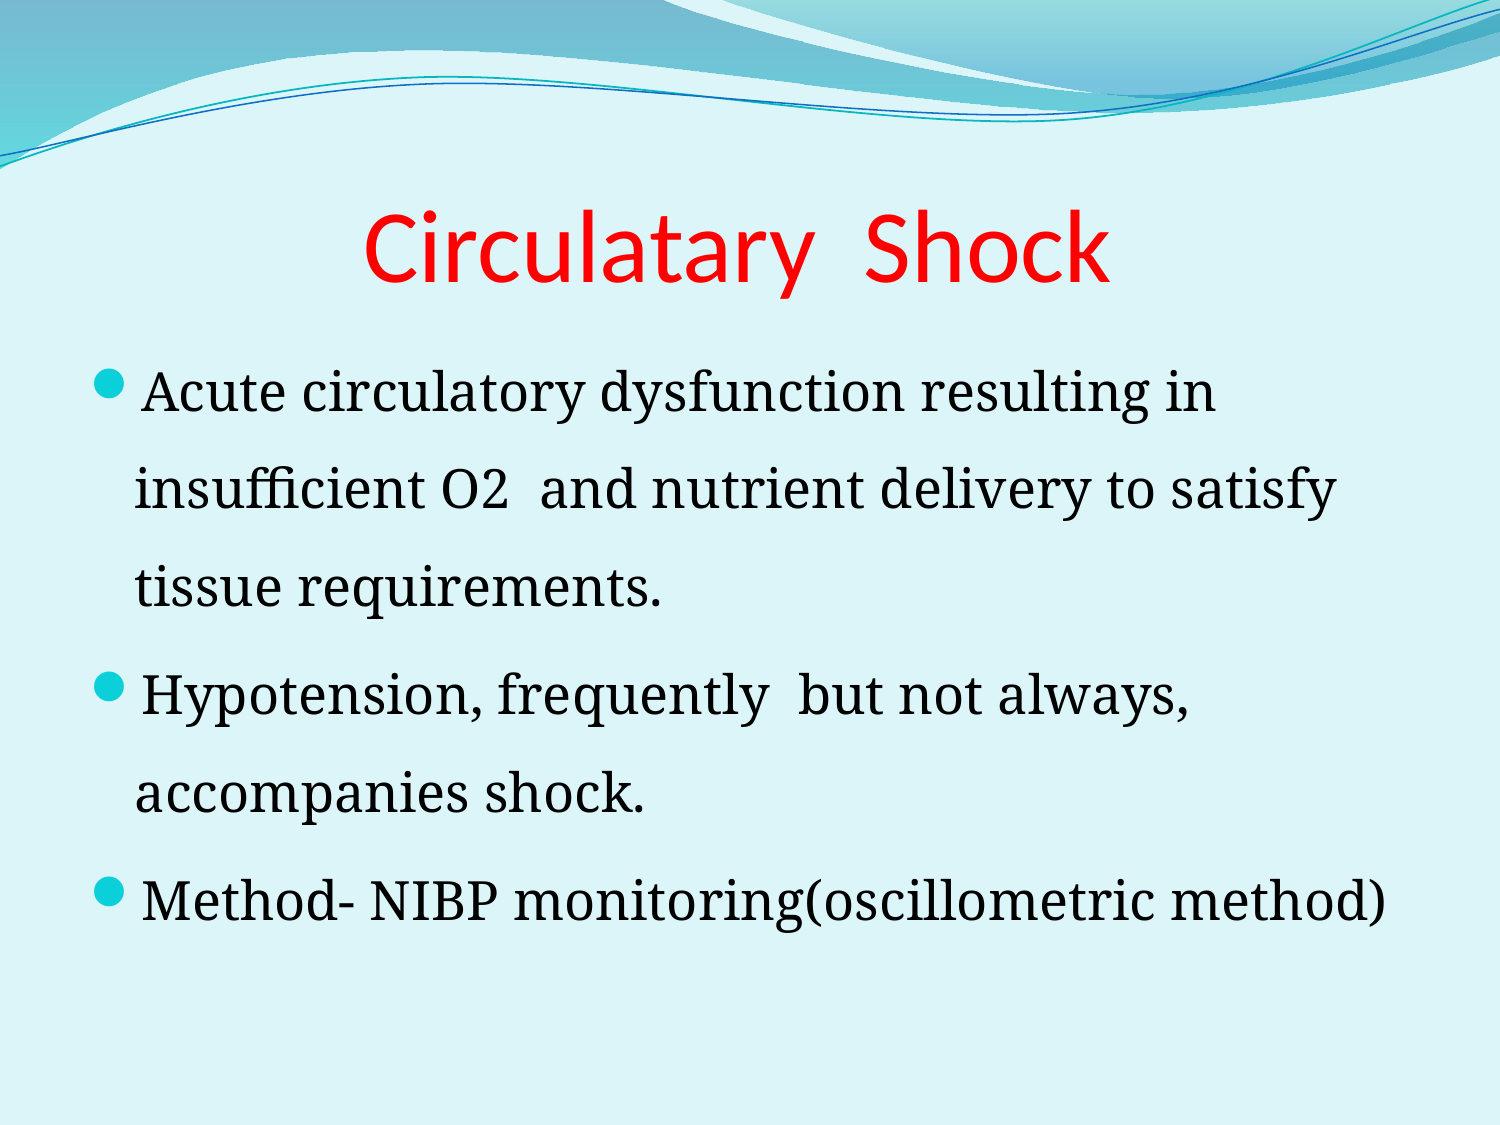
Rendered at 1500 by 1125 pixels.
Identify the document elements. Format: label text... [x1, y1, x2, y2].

title Circulatary Shock [75, 115, 1425, 303]
list Acute circulatory dysfunction resulting in insufficient O2 and nutrient delivery to satisfy tissue requirements. Hypotension, frequently but not always, accompanies shock. Method- NIBP monitoring(oscillometric method) [75, 317, 1425, 1038]
